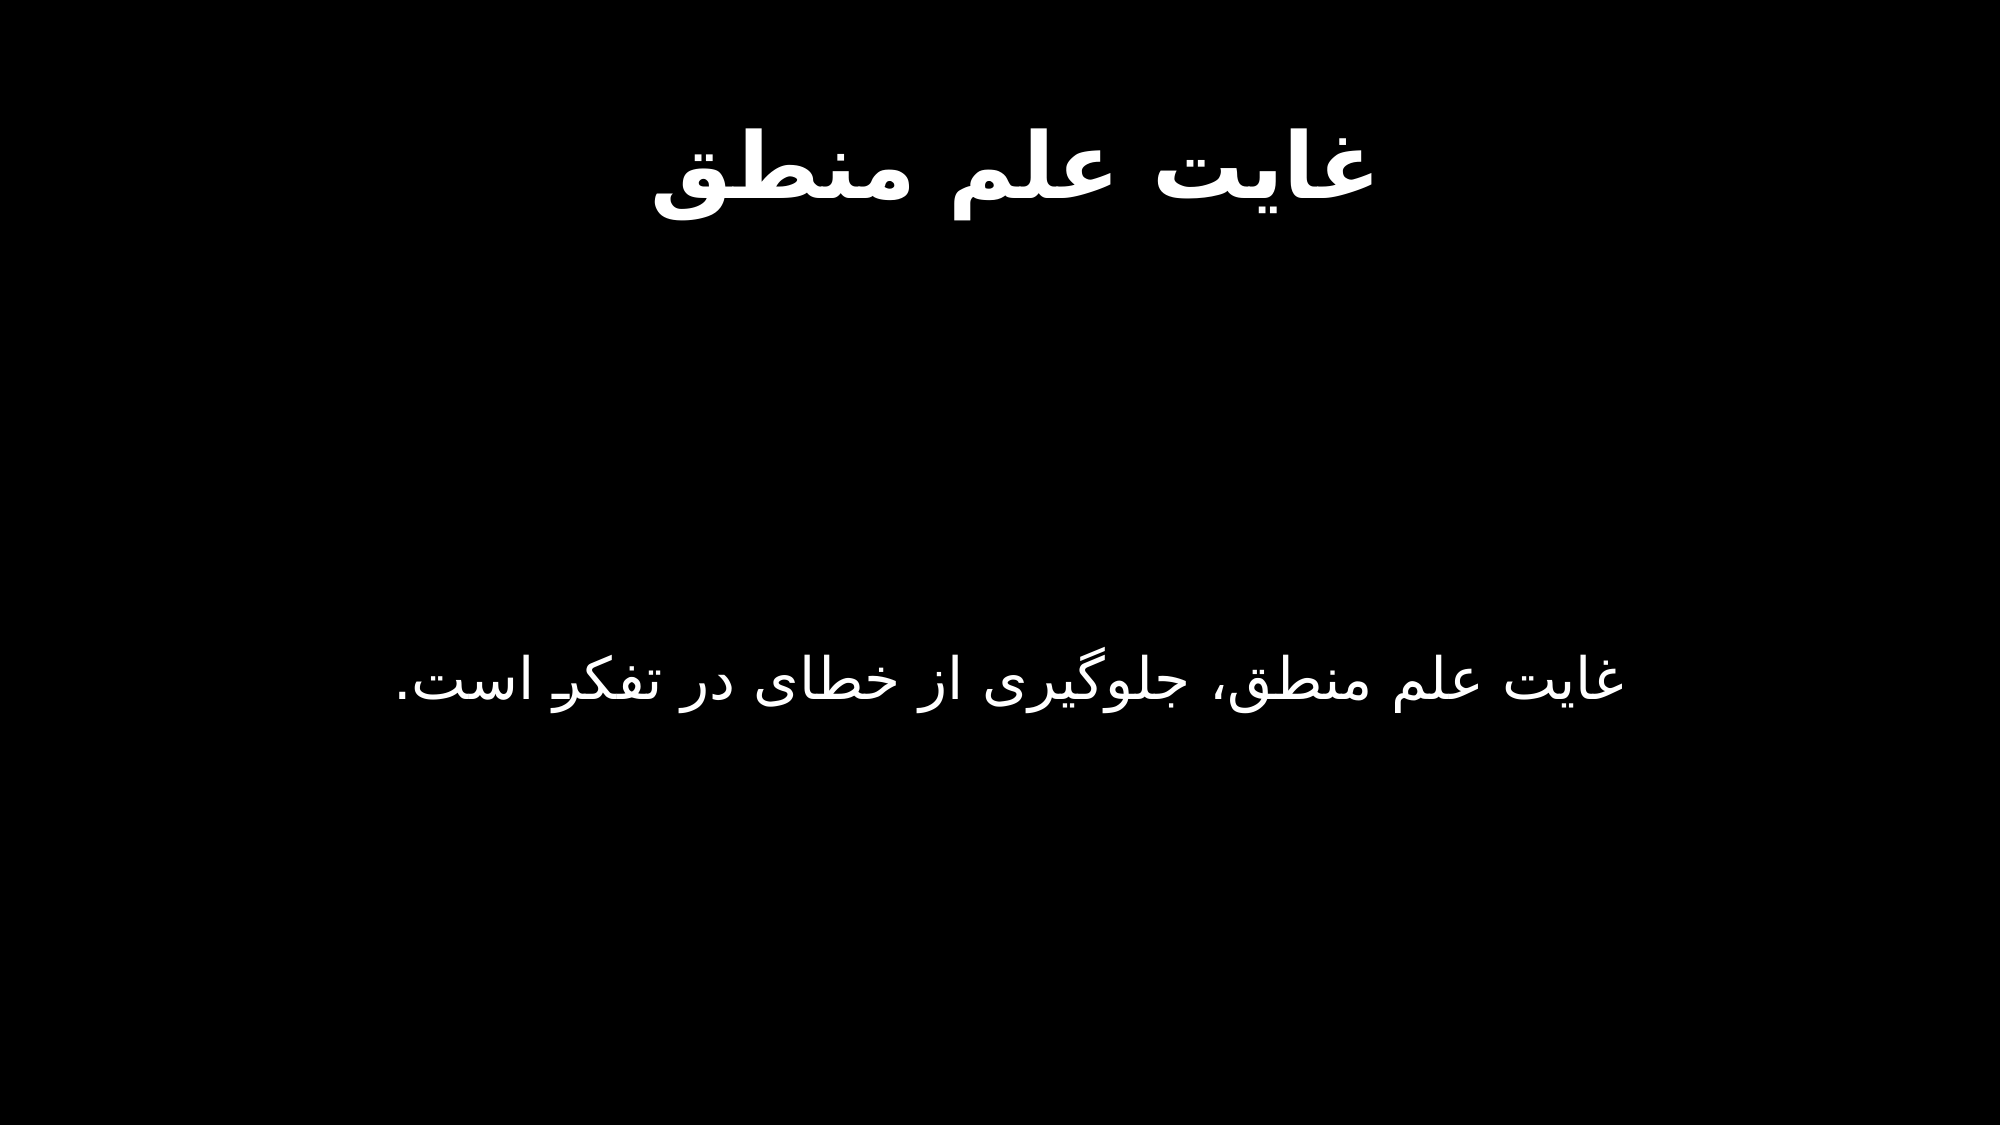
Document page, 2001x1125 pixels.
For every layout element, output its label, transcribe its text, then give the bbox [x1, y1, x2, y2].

list غایت علم منطق، جلوگیری از خطای در تفکر است. [137, 299, 1863, 1014]
title غایت علم منطق [137, 59, 1863, 278]
